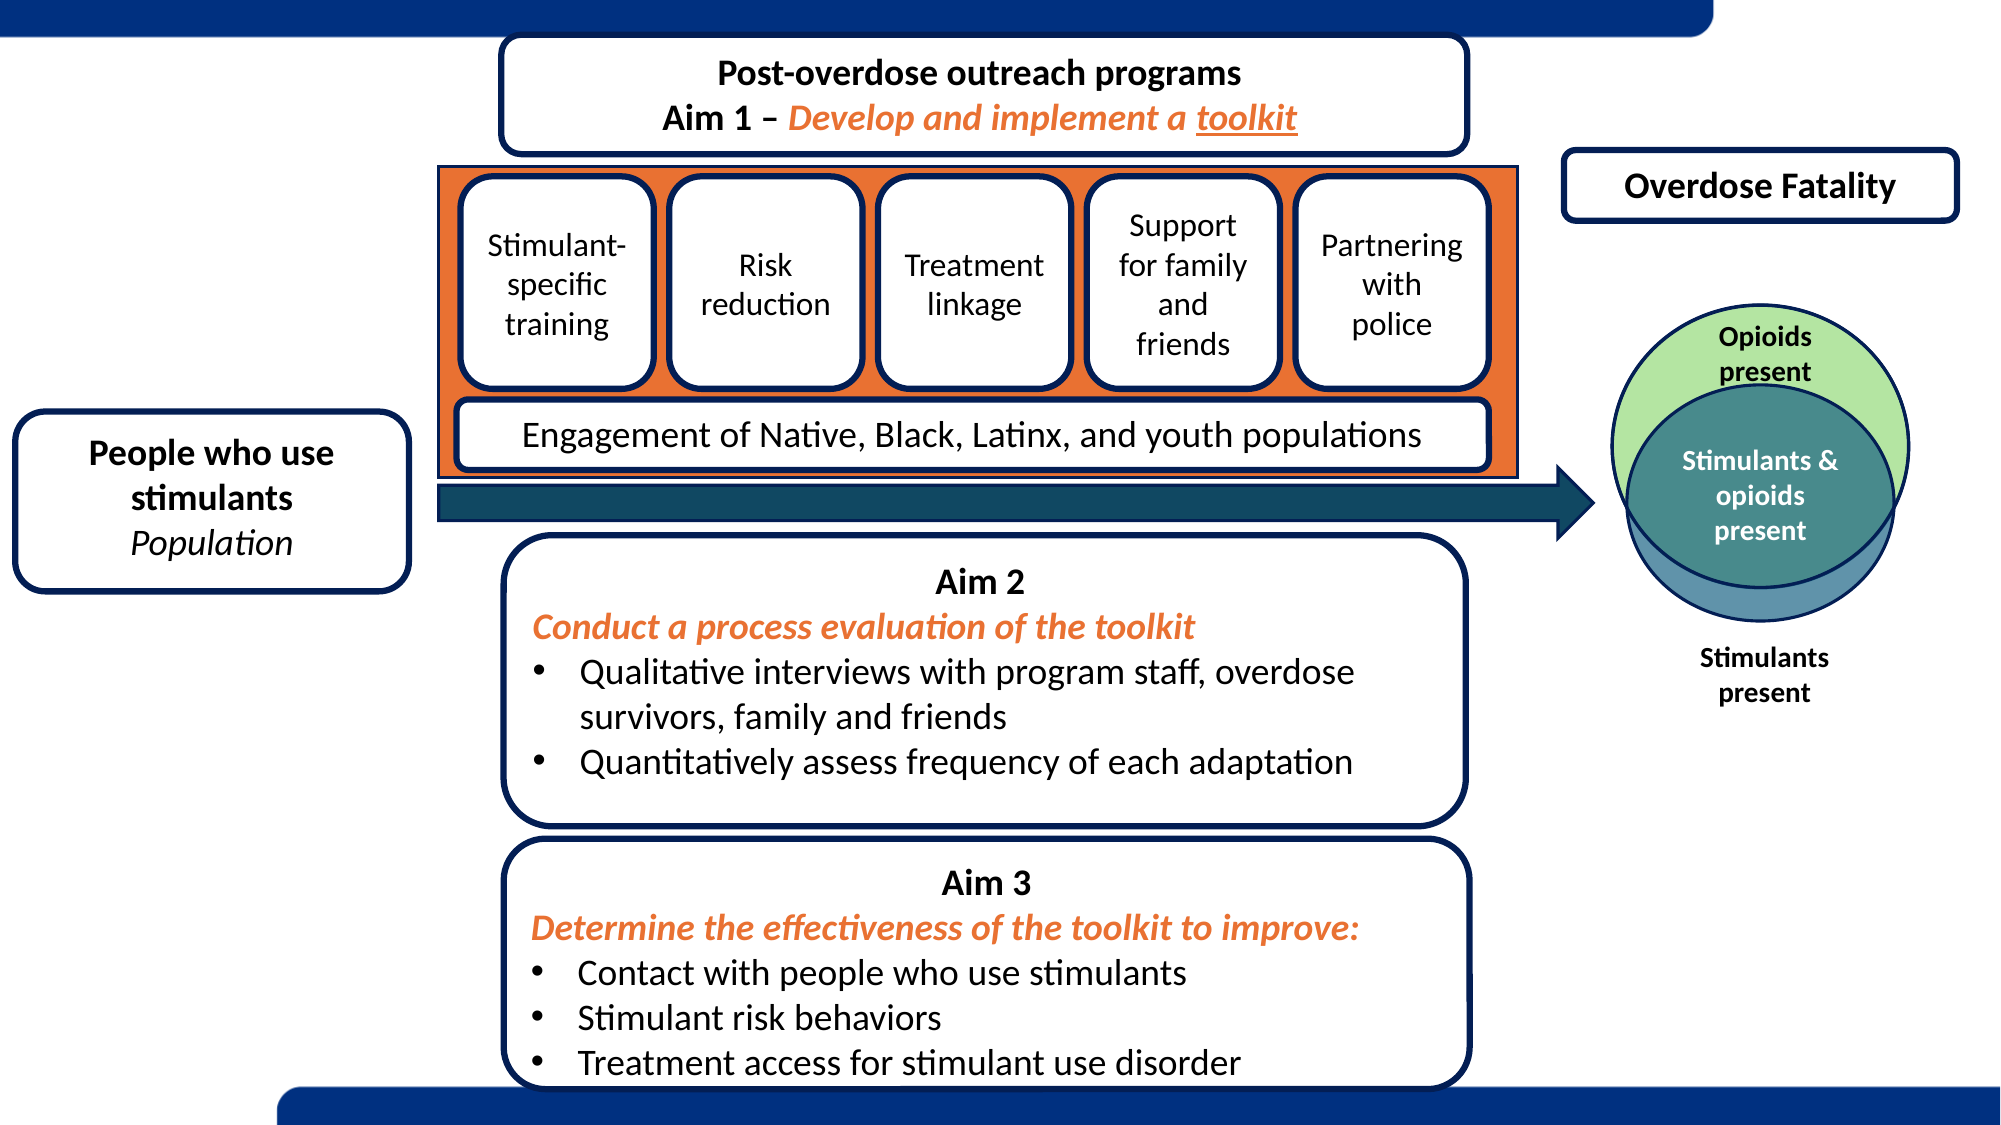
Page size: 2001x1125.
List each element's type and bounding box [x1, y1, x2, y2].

text_box [14, 34, 1958, 1090]
picture [0, 0, 2001, 1125]
